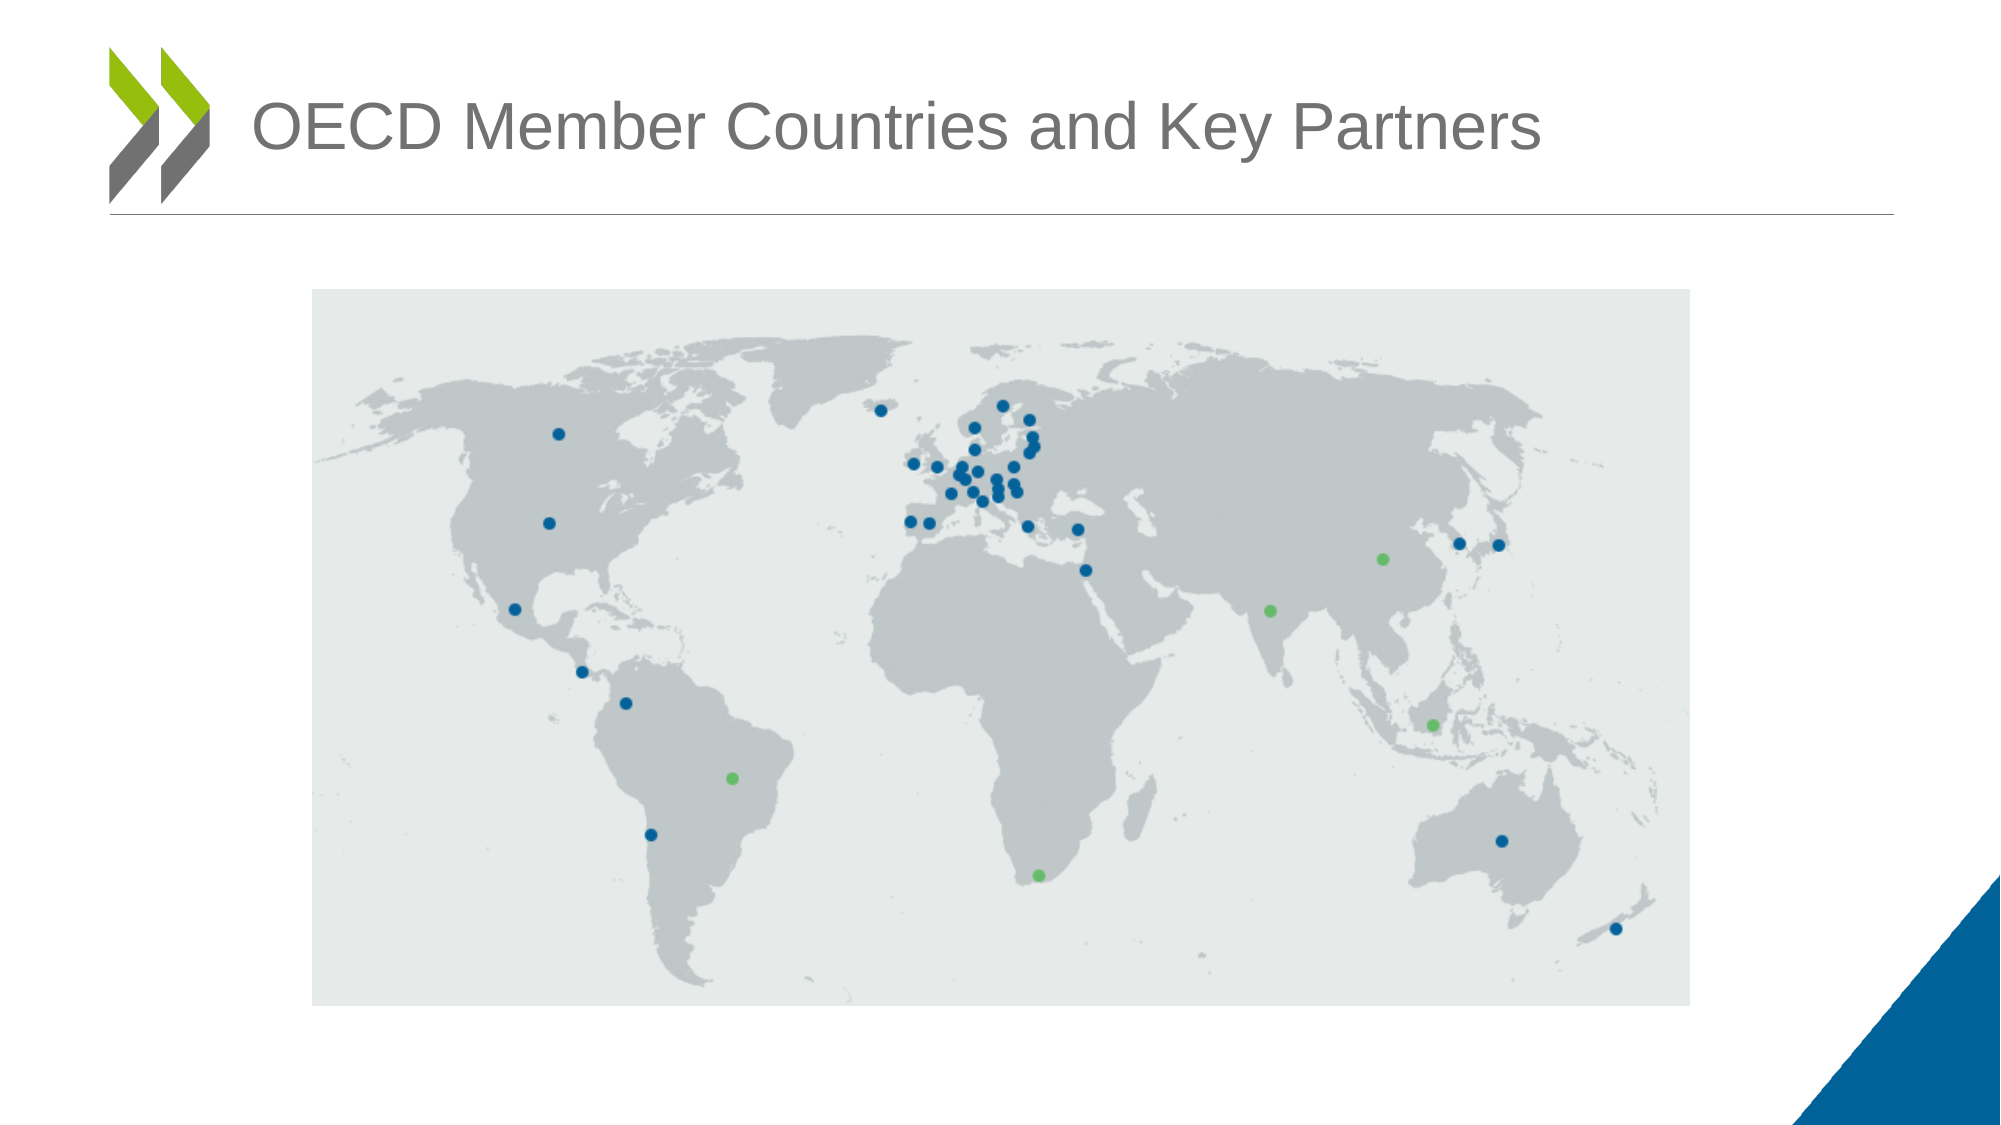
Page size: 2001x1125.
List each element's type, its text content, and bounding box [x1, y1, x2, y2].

picture [1792, 874, 2000, 1125]
picture [312, 289, 1690, 1006]
title OECD Member Countries and Key Partners [236, 38, 1859, 207]
